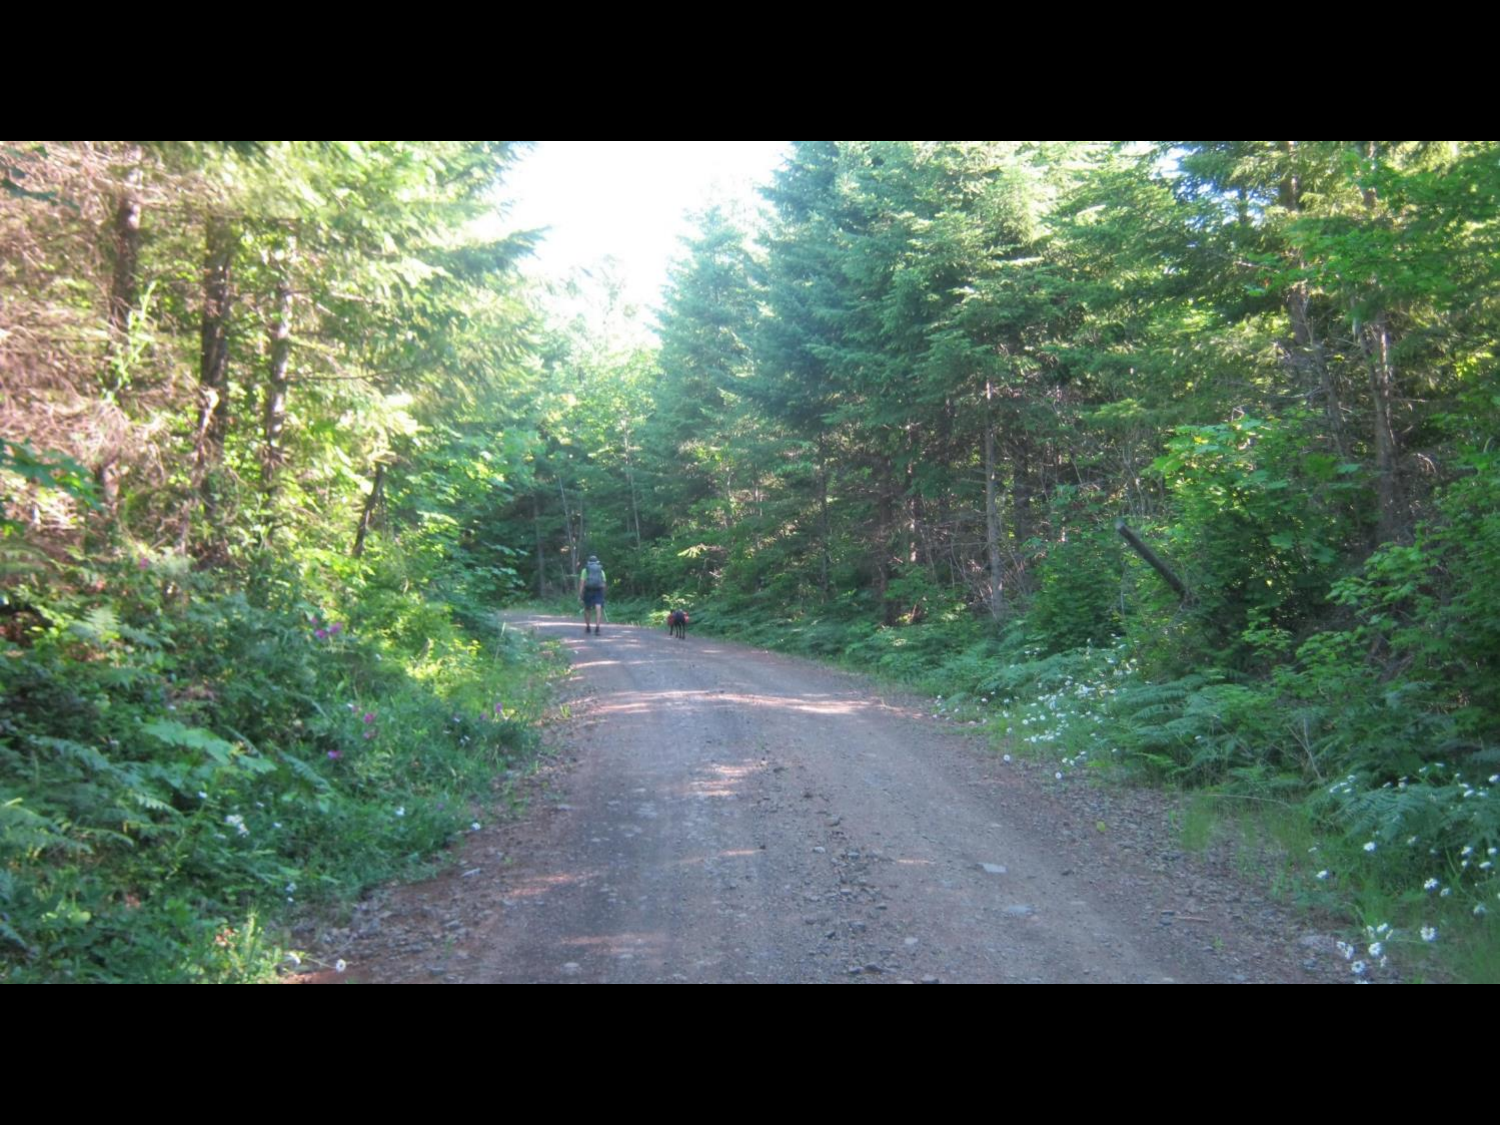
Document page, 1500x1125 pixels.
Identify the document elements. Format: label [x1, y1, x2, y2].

picture [0, 141, 1500, 984]
